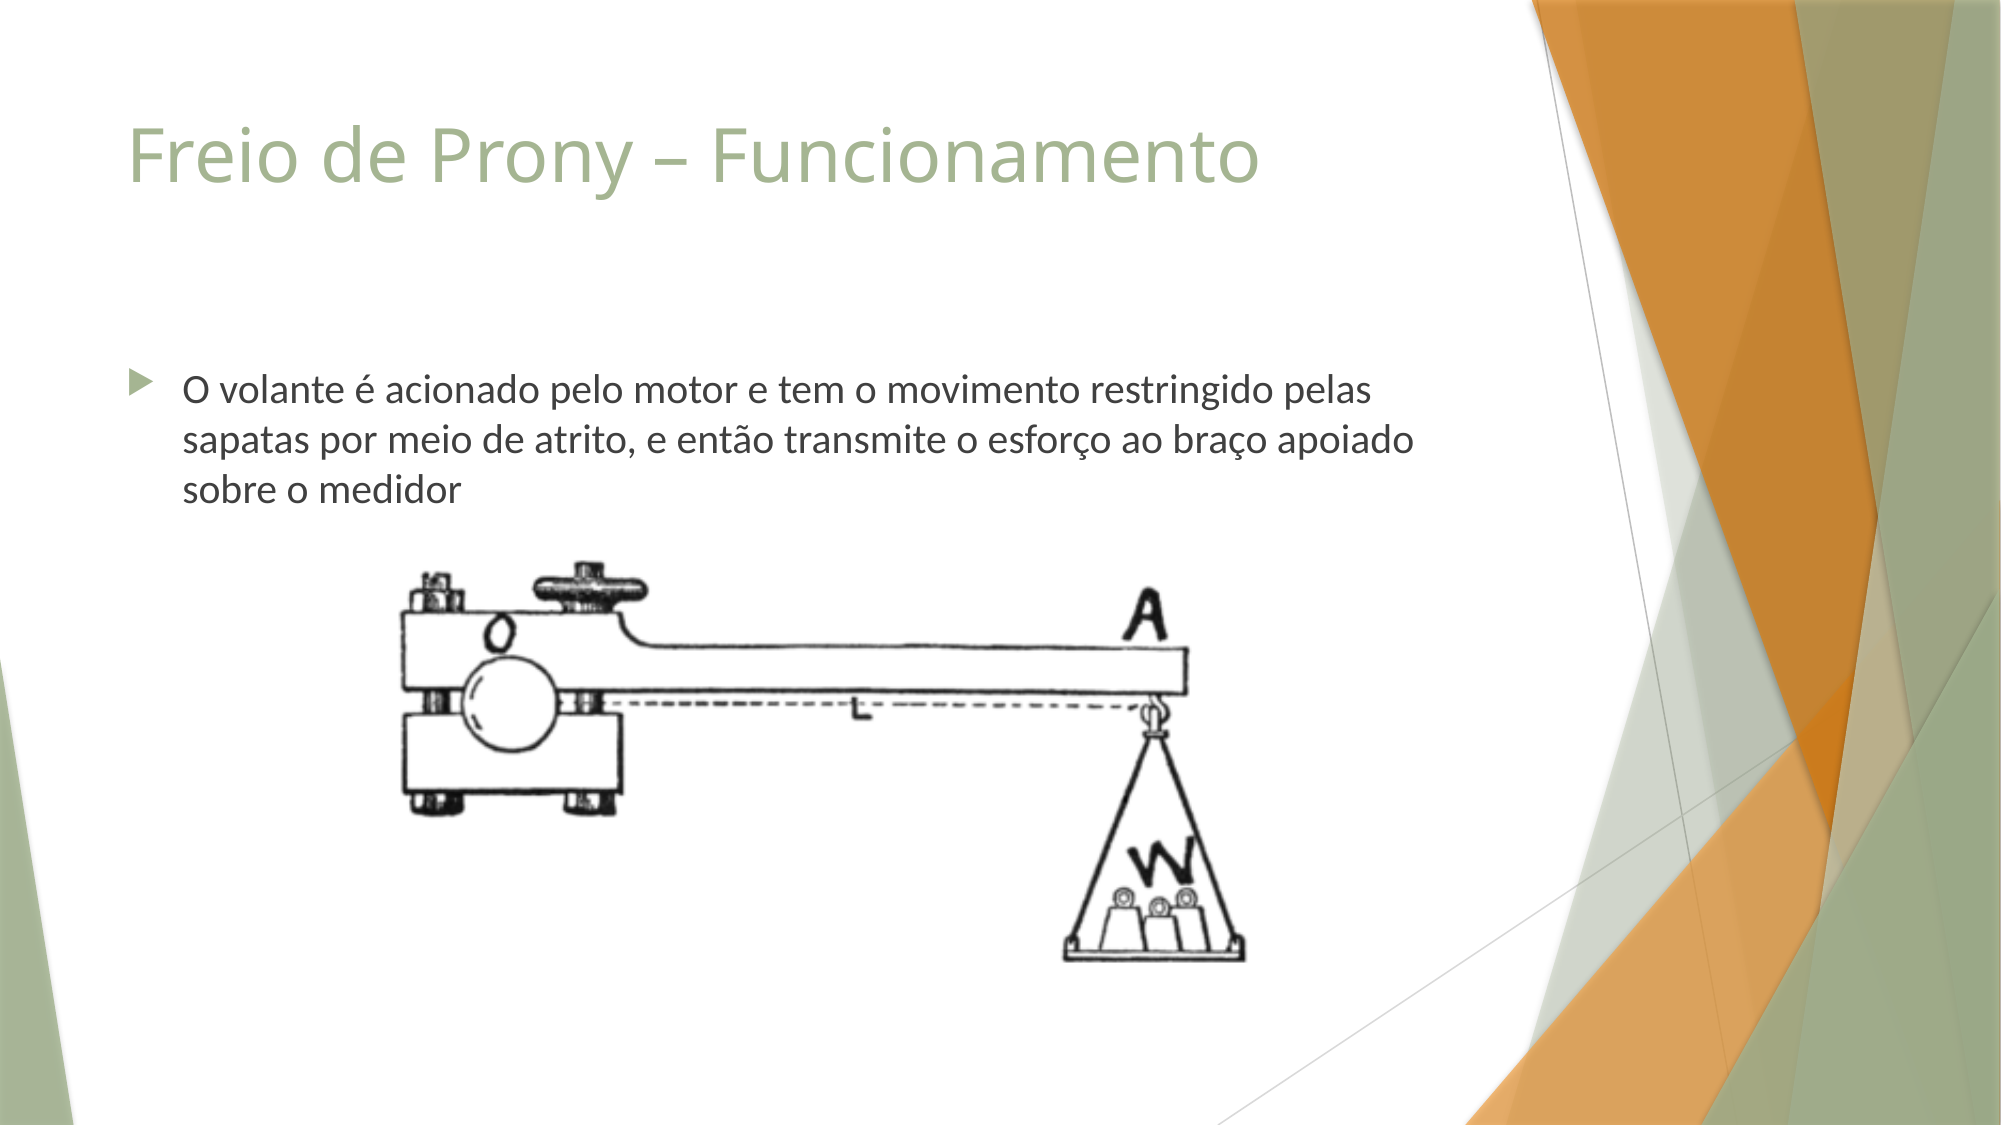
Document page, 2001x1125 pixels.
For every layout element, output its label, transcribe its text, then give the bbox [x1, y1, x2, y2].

title Freio de Prony – Funcionamento [111, 99, 1522, 317]
picture [345, 513, 1287, 1010]
list O volante é acionado pelo motor e tem o movimento restringido pelas sapatas por meio de atrito, e então transmite o esforço ao braço apoiado sobre o medidor [111, 354, 1522, 992]
